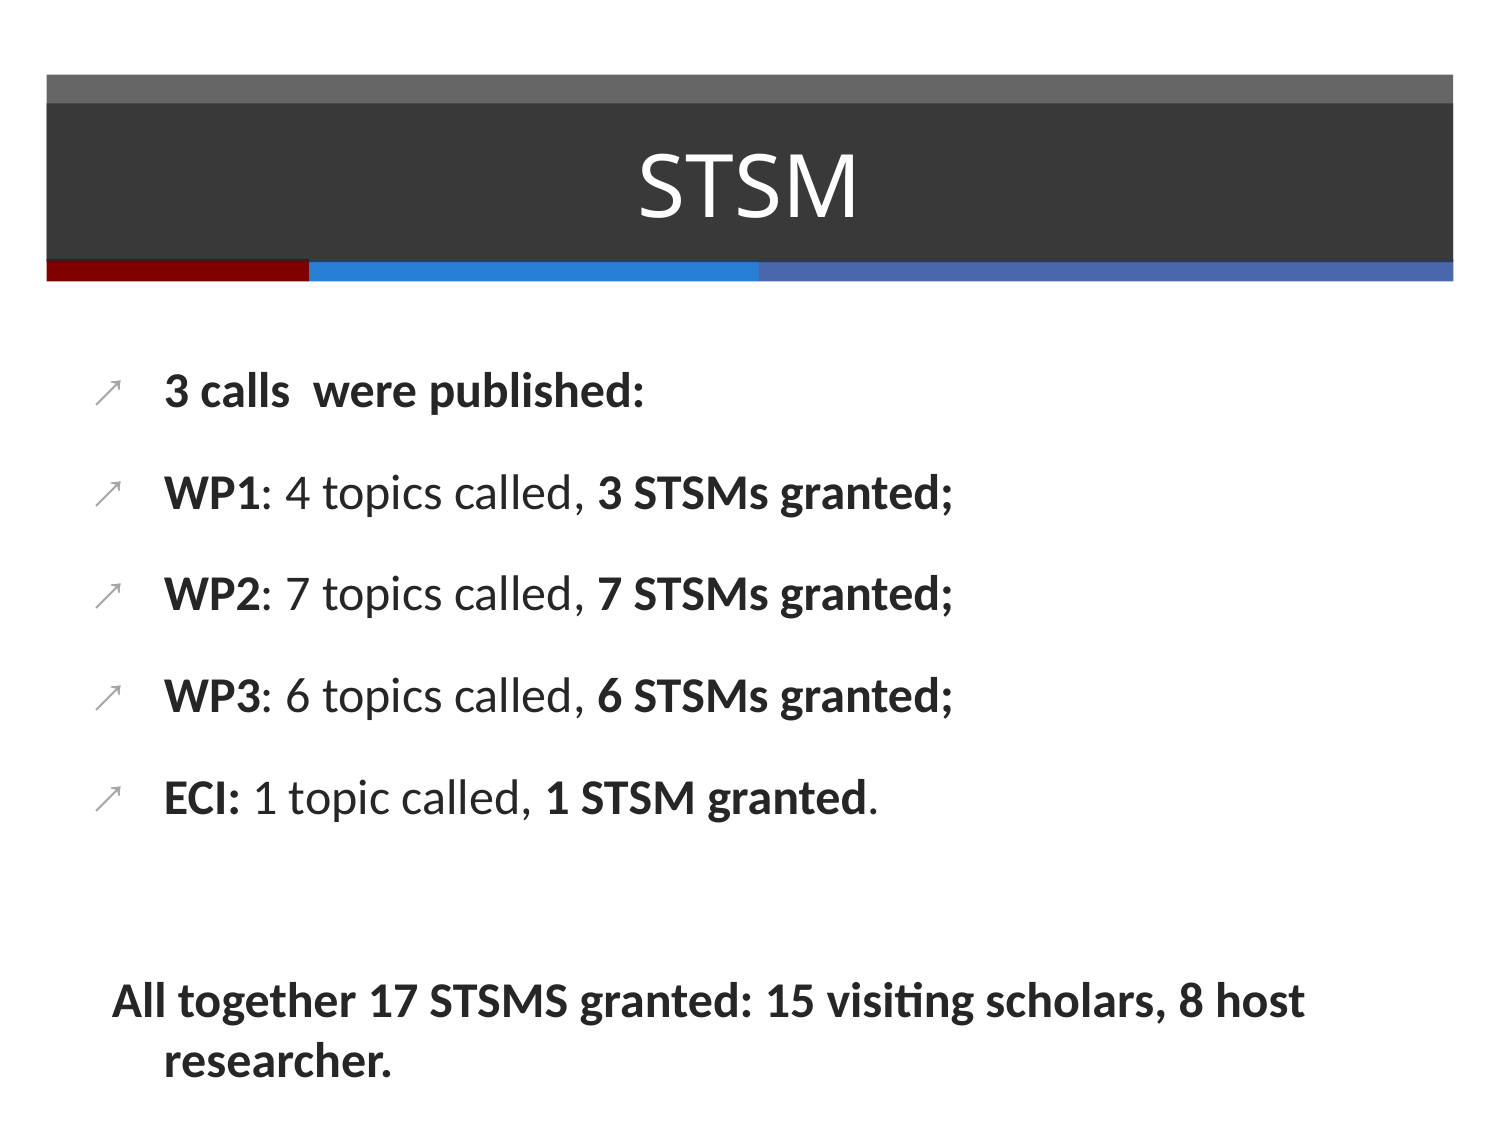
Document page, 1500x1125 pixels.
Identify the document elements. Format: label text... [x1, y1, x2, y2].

title STSM [46, 103, 1454, 263]
list 3 calls were published: WP1: 4 topics called, 3 STSMs granted; WP2: 7 topics called, 7 STSMs granted; WP3: 6 topics called, 6 STSMs granted; ECI: 1 topic called, 1 STSM granted. All together 17 STSMS granted: 15 visiting scholars, 8 host researcher. [74, 350, 1454, 1125]
